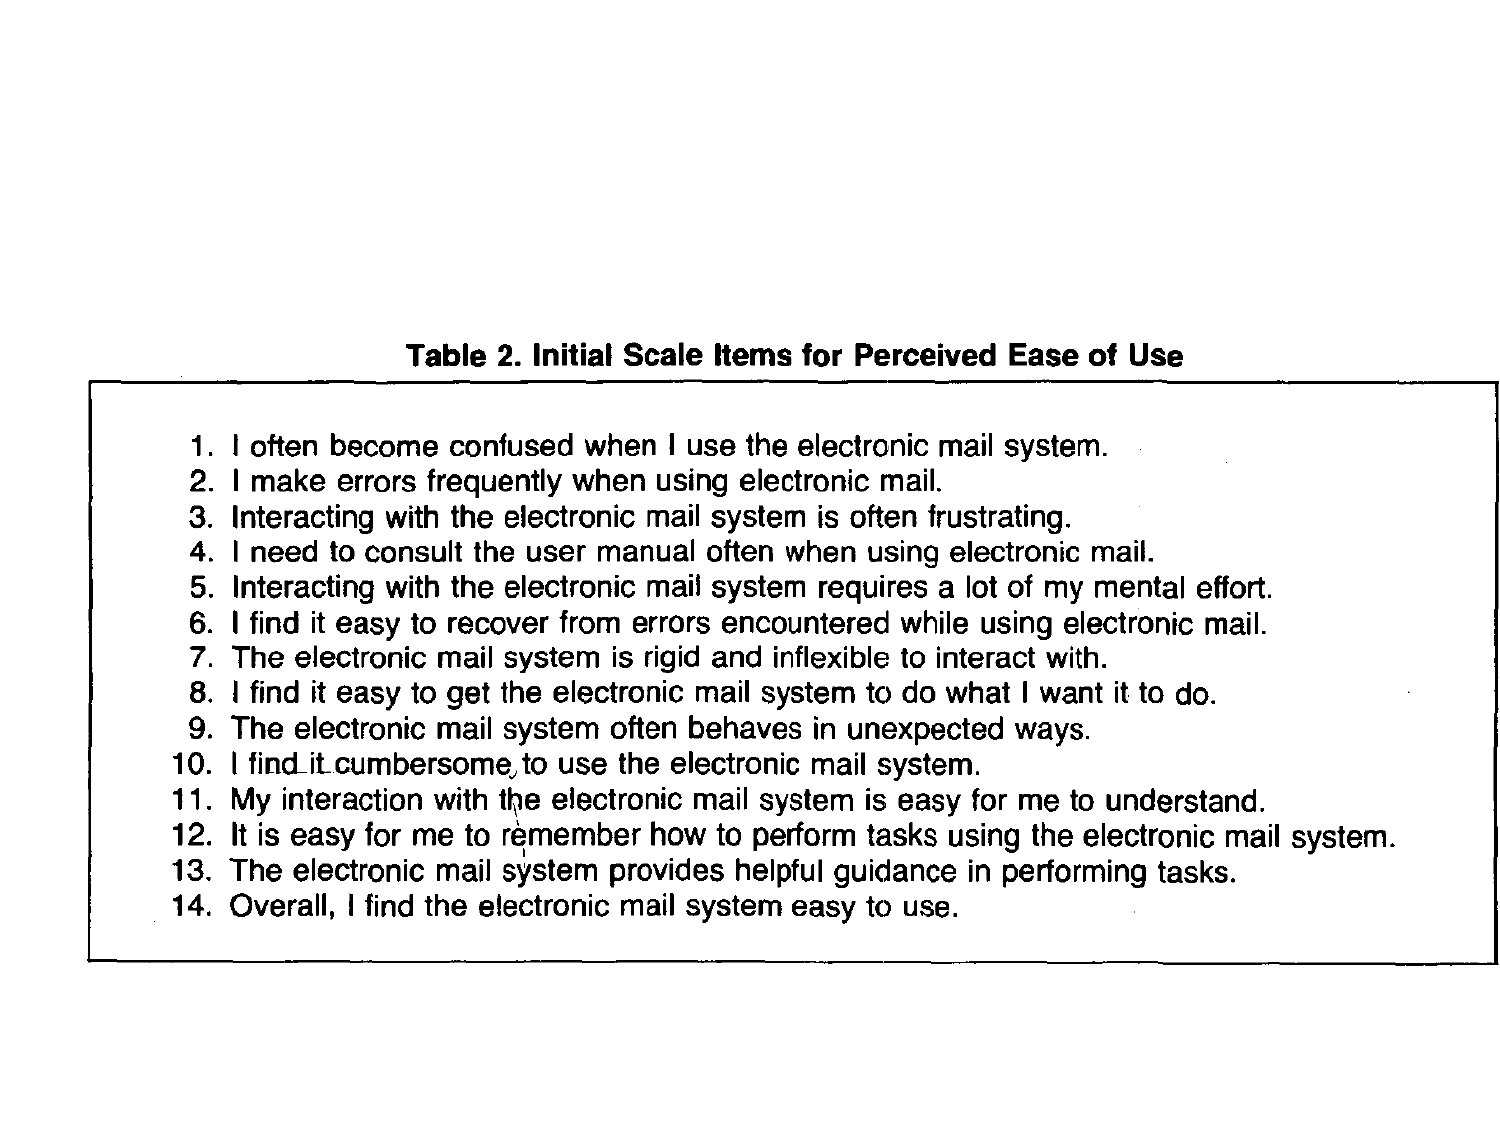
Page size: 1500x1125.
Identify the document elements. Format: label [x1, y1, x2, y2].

list [74, 329, 1500, 977]
